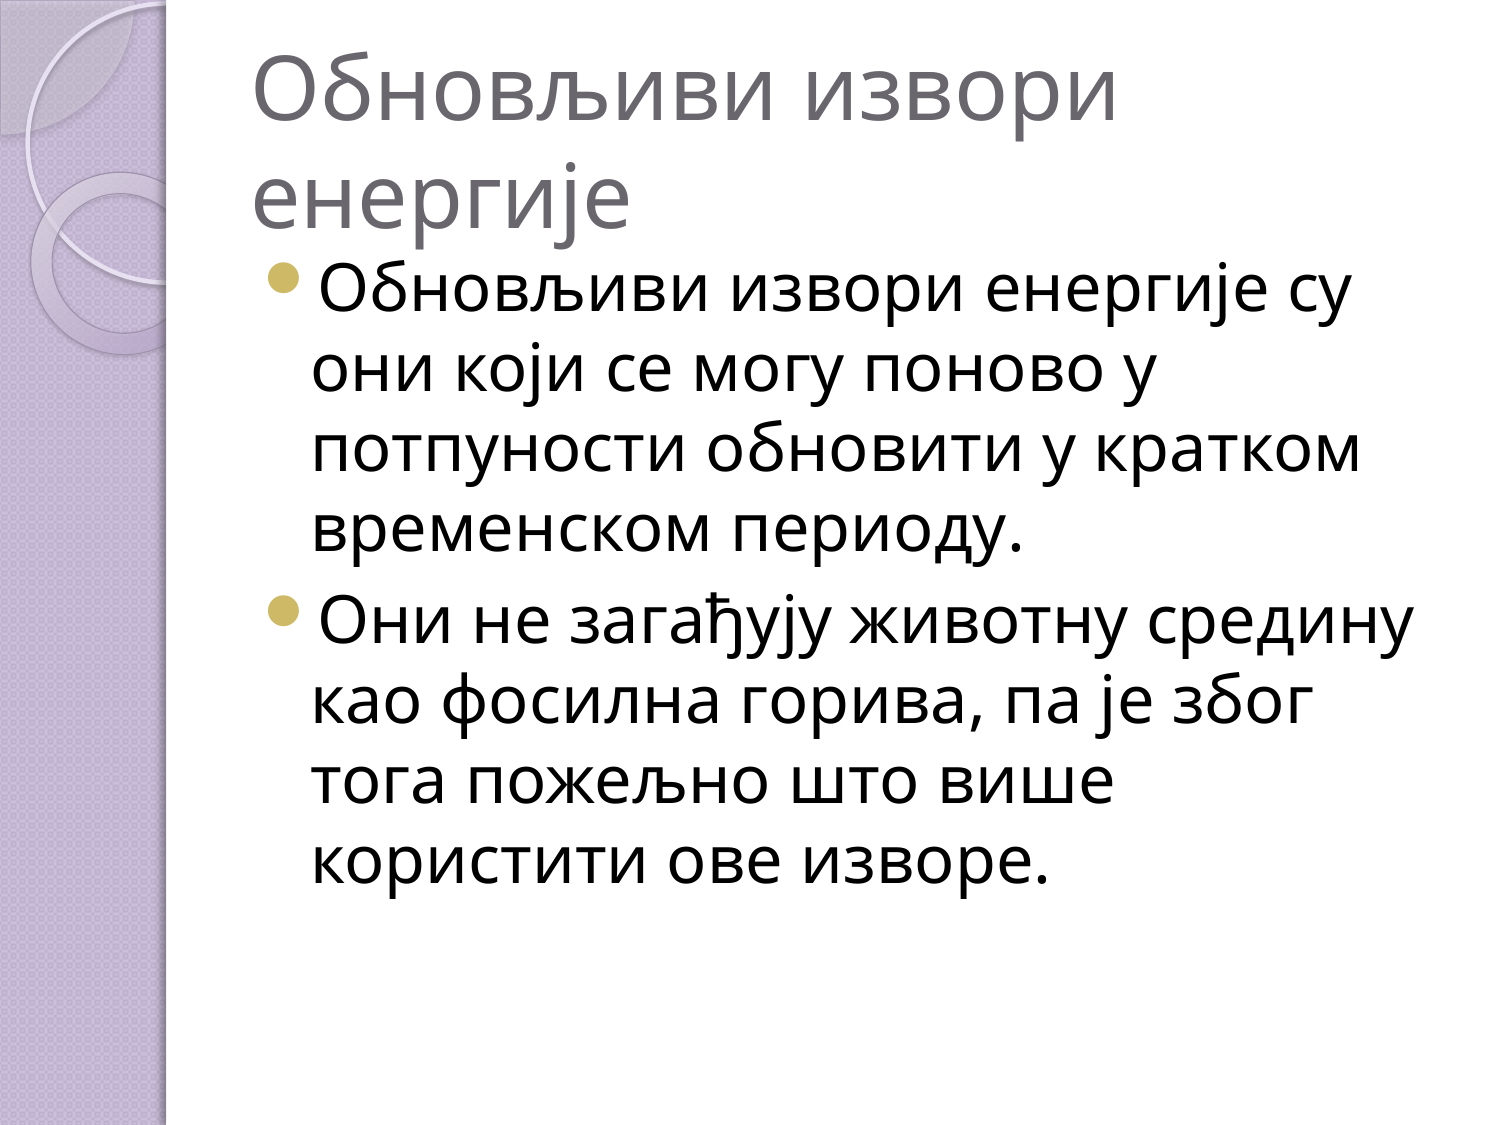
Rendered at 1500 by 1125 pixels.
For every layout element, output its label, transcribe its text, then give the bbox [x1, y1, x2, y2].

title Обновљиви извори енергије [235, 45, 1466, 233]
list Обновљиви извори енергије су они који се могу поново у потпуности обновити у кратком временском периоду. Они не загађују животну средину као фосилна горива, па је због тога пожељно што више користити ове изворе. [235, 237, 1466, 1025]
